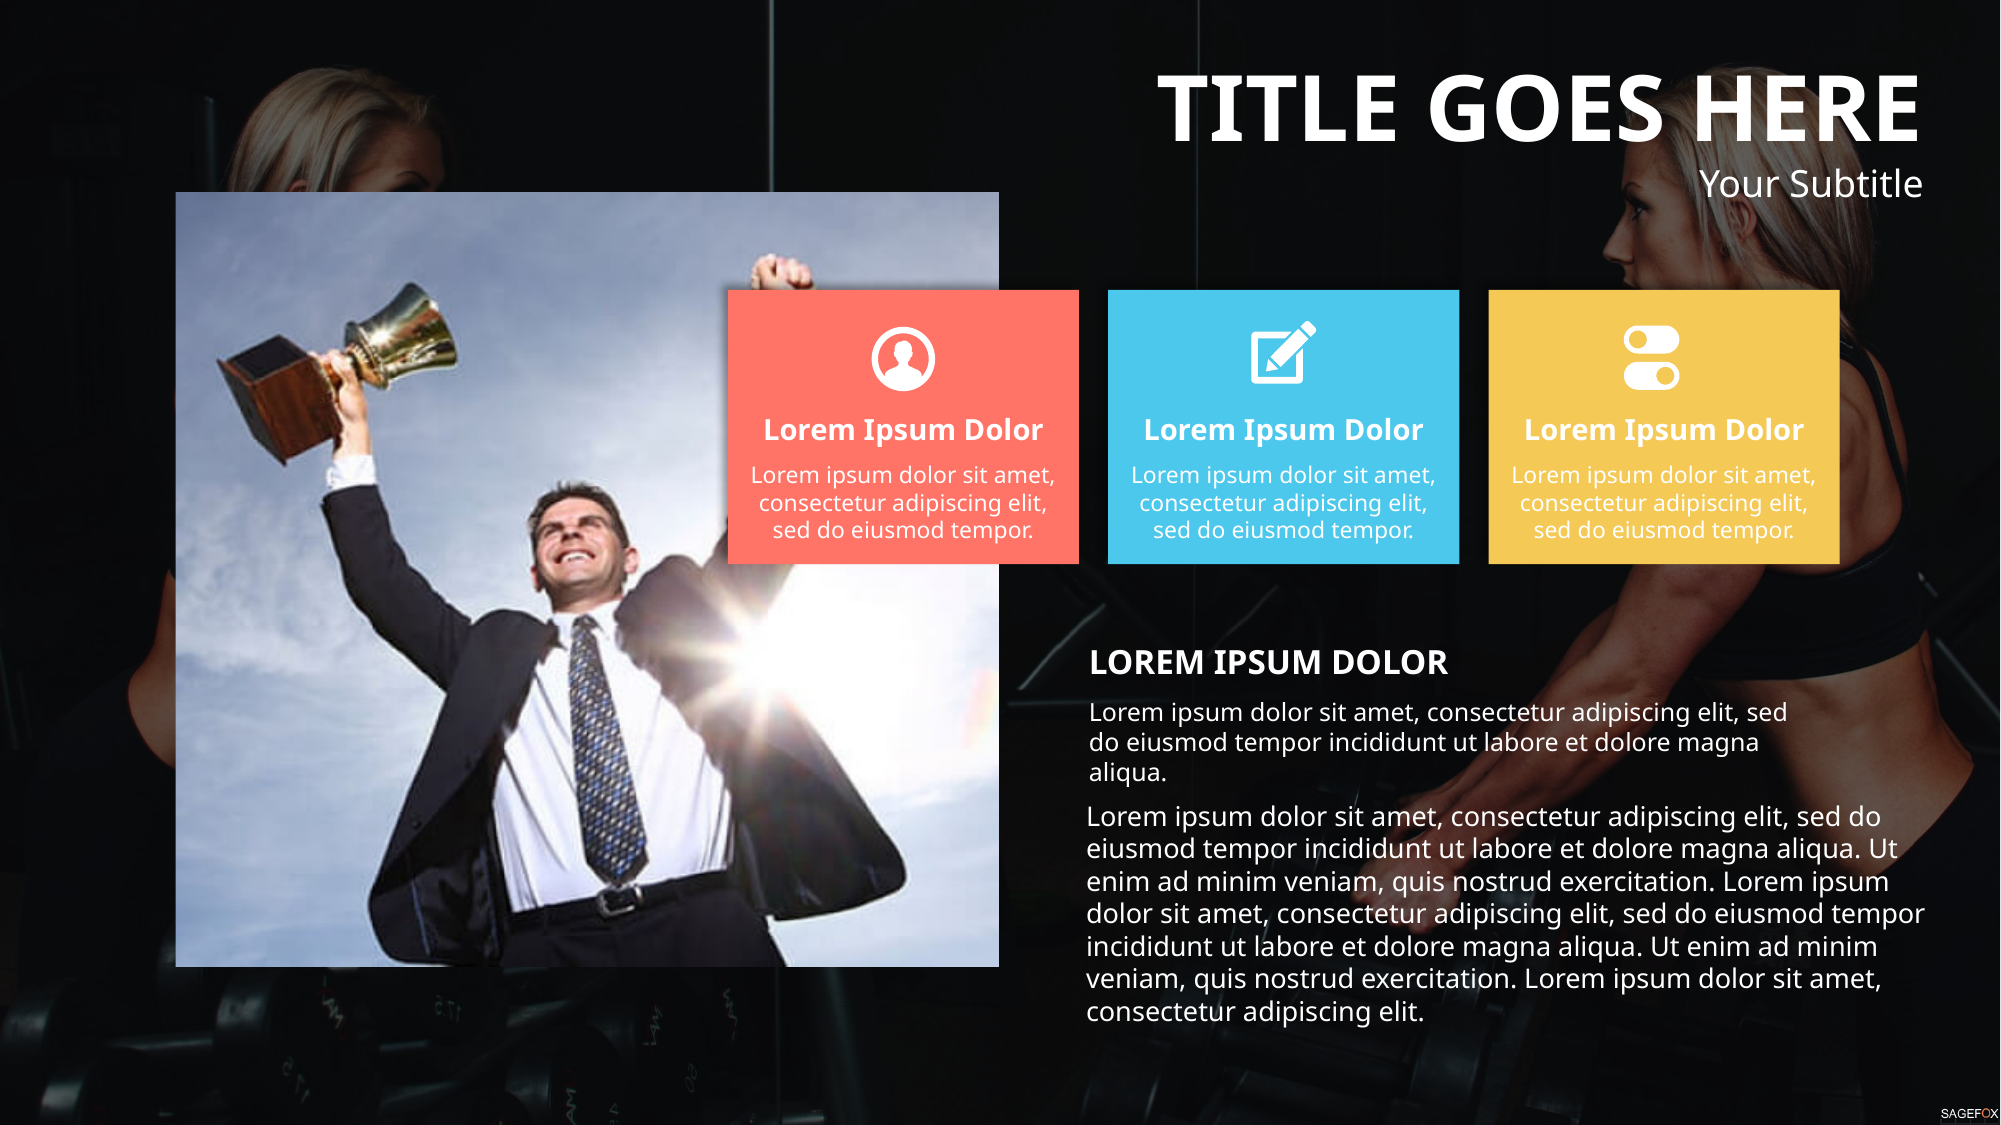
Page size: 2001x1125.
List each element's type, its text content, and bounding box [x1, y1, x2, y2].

text_box LOREM IPSUM DOLOR Lorem ipsum dolor sit amet, consectetur adipiscing elit, sed do eiusmod tempor incididunt ut labore et dolore magna aliqua. [1078, 636, 1833, 791]
text_box [1488, 289, 1841, 565]
text_box Lorem Ipsum Dolor Lorem ipsum dolor sit amet, consectetur adipiscing elit, sed do eiusmod tempor. [1496, 405, 1833, 549]
text_box Lorem Ipsum Dolor Lorem ipsum dolor sit amet, consectetur adipiscing elit, sed do eiusmod tempor. [735, 405, 1072, 549]
text_box Lorem Ipsum Dolor Lorem ipsum dolor sit amet, consectetur adipiscing elit, sed do eiusmod tempor. [1115, 405, 1452, 549]
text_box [1251, 321, 1317, 384]
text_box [1623, 325, 1680, 390]
text_box Lorem ipsum dolor sit amet, consectetur adipiscing elit, sed do eiusmod tempor incididunt ut labore et dolore magna aliqua. Ut enim ad minim veniam, quis nostrud exercitation. Lorem ipsum dolor sit amet, consectetur adipiscing elit, sed do eiusmod tempor incididunt ut labore et dolore magna aliqua. Ut enim ad minim veniam, quis nostrud exercitation. Lorem ipsum dolor sit amet, consectetur adipiscing elit. [1071, 791, 1969, 1035]
text_box TITLE GOES HERE Your Subtitle [1035, 42, 1939, 212]
text_box [175, 192, 1000, 967]
text_box [727, 289, 1080, 565]
text_box [1107, 289, 1460, 565]
picture [0, 0, 2001, 1125]
text_box [871, 326, 936, 392]
